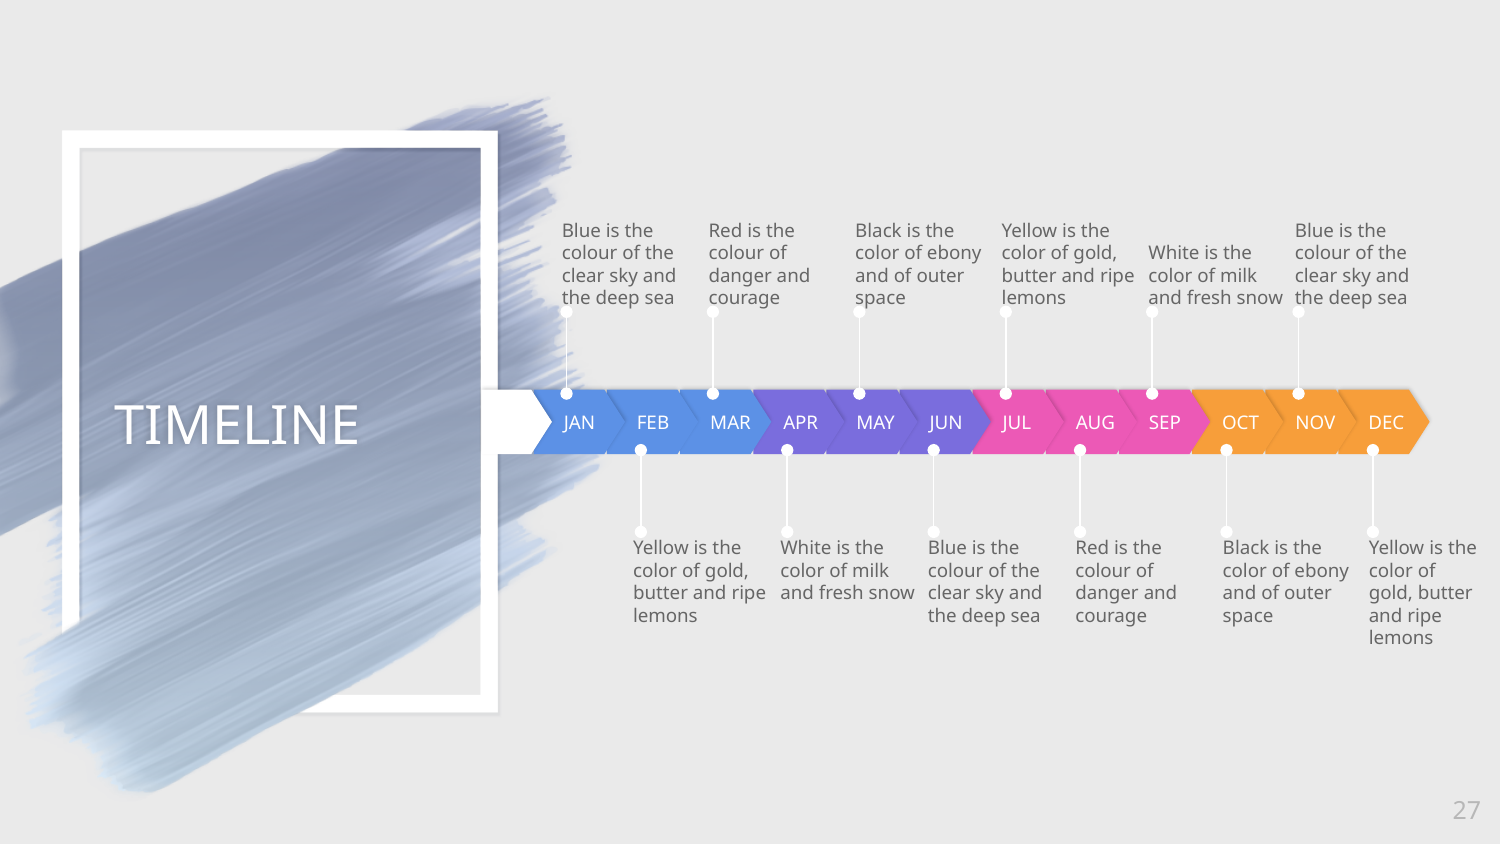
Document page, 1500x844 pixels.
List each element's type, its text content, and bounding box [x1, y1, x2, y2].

text_box AUG [1045, 389, 1138, 455]
picture [0, 0, 1500, 844]
text_box JAN [534, 389, 626, 455]
text_box Yellow is the color of gold, butter and ripe lemons [1001, 220, 1141, 309]
text_box APR [753, 389, 845, 455]
text_box NOV [1265, 389, 1357, 455]
text_box FEB [607, 389, 699, 455]
text_box White is the color of milk and fresh snow [780, 535, 919, 624]
text_box Red is the colour of danger and courage [1075, 535, 1214, 624]
text_box Yellow is the color of gold, butter and ripe lemons [1368, 535, 1484, 624]
text_box [481, 389, 552, 455]
text_box DEC [1338, 389, 1430, 455]
slide_number ‹#› [1391, 779, 1482, 844]
text_box JUN [899, 389, 991, 455]
text_box White is the color of milk and fresh snow [1148, 220, 1287, 309]
text_box Black is the color of ebony and of outer space [1222, 535, 1362, 624]
text_box MAR [680, 389, 772, 455]
title TIMELINE [114, 149, 447, 696]
text_box JUL [973, 389, 1064, 455]
text_box Blue is the colour of the clear sky and the deep sea [927, 535, 1067, 624]
text_box Blue is the colour of the clear sky and the deep sea [561, 220, 701, 309]
text_box Black is the color of ebony and of outer space [855, 220, 994, 309]
text_box Red is the colour of danger and courage [708, 220, 847, 309]
text_box SEP [1119, 389, 1211, 455]
text_box OCT [1192, 389, 1284, 455]
text_box Yellow is the color of gold, butter and ripe lemons [633, 535, 772, 624]
text_box MAY [826, 389, 918, 455]
text_box Blue is the colour of the clear sky and the deep sea [1294, 220, 1434, 309]
